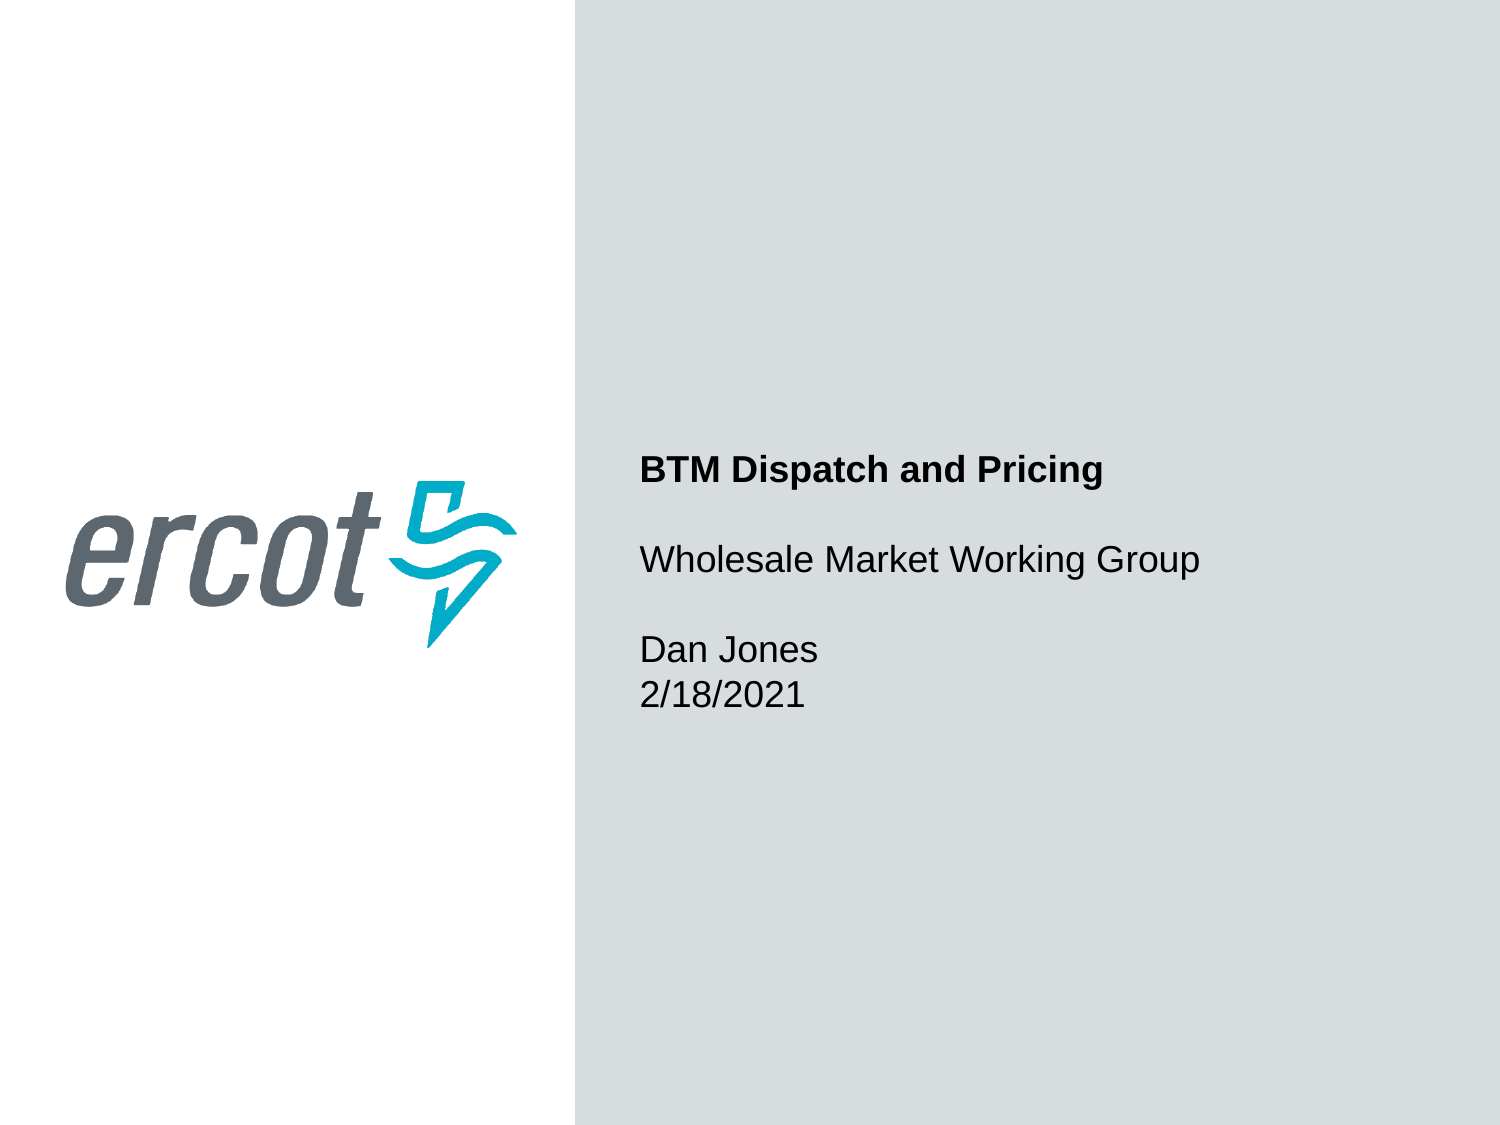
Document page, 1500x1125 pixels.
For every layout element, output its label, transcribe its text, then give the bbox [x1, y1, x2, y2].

text_box BTM Dispatch and Pricing Wholesale Market Working Group Dan Jones 2/18/2021 [624, 437, 1300, 723]
picture [56, 471, 525, 654]
